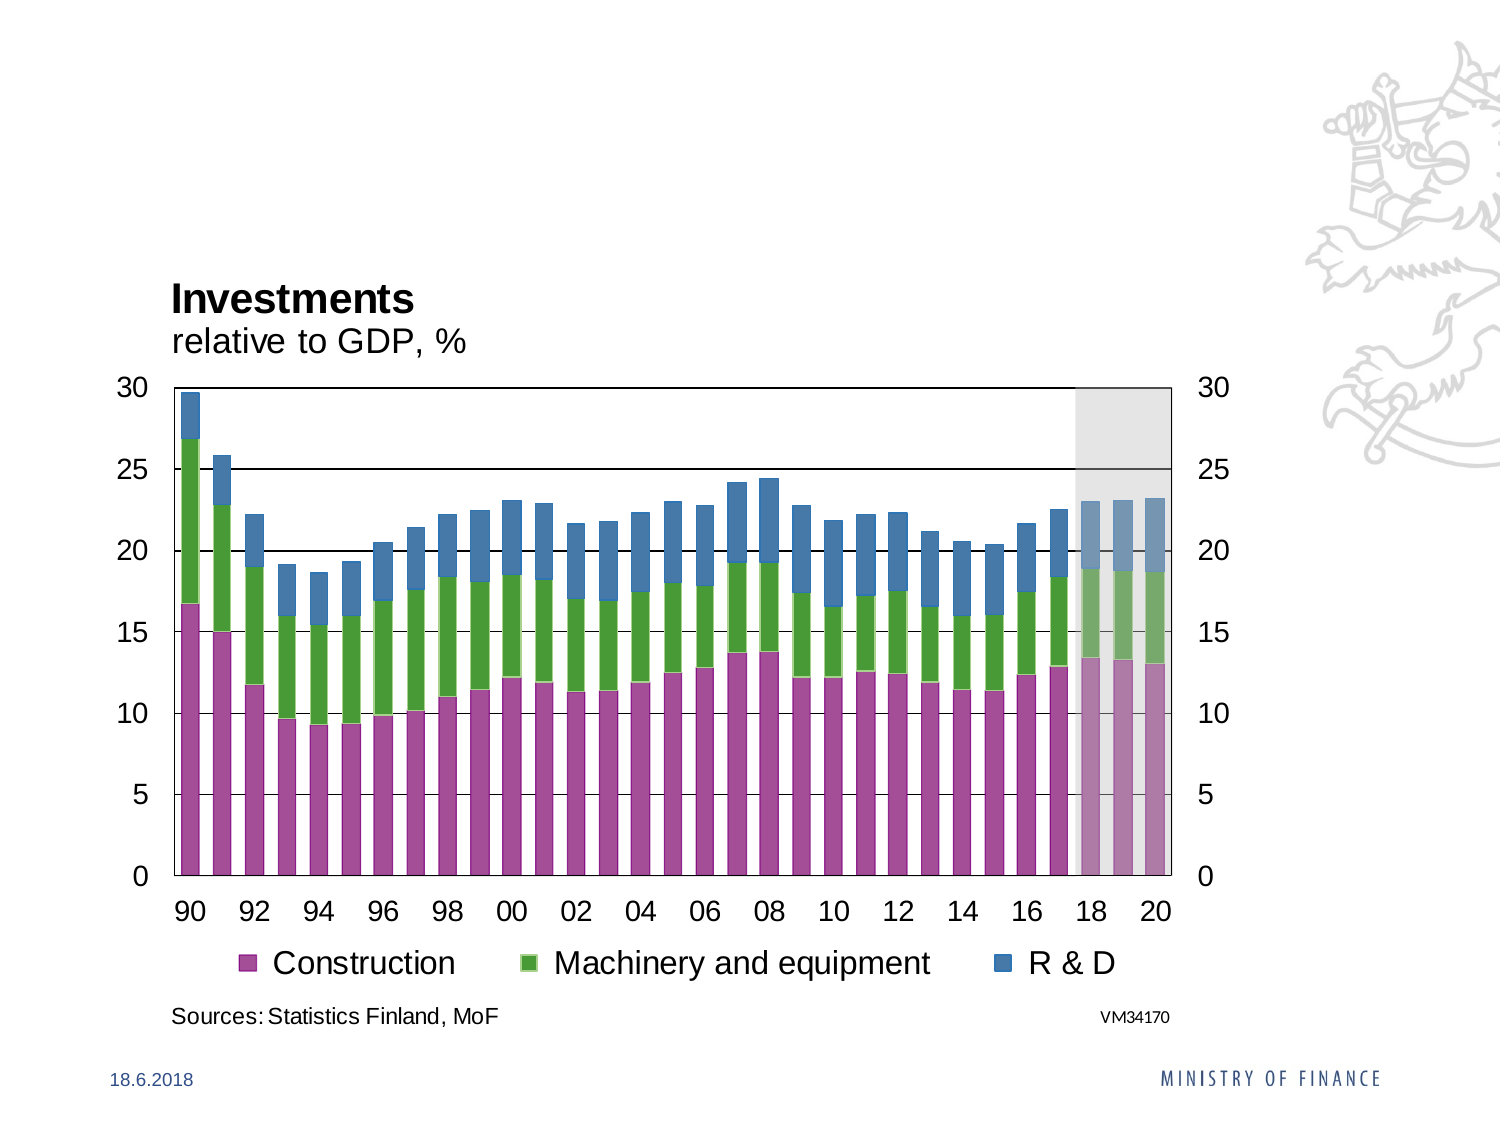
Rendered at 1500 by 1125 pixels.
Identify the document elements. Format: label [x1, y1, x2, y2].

slide_number [94, 1054, 255, 1103]
picture [1095, 1063, 1445, 1093]
picture [75, 0, 1500, 1046]
